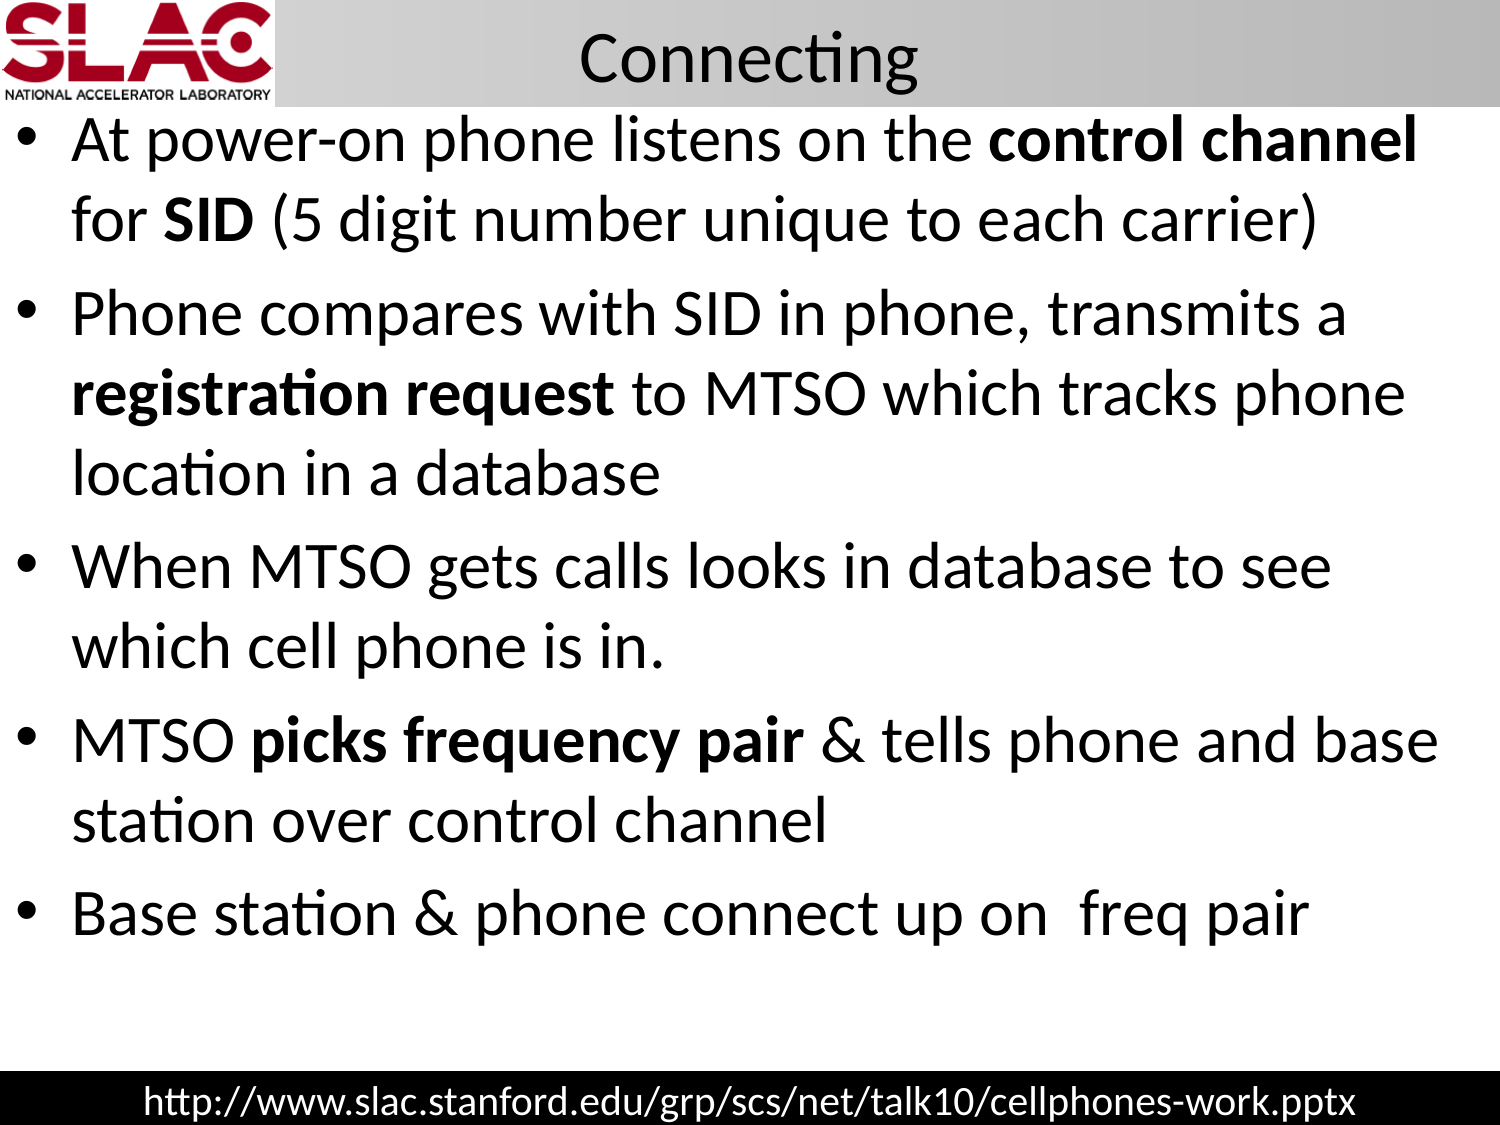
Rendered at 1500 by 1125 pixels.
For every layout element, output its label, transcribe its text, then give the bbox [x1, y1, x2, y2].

list At power-on phone listens on the control channel for SID (5 digit number unique to each carrier) Phone compares with SID in phone, transmits a registration request to MTSO which tracks phone location in a database When MTSO gets calls looks in database to see which cell phone is in. MTSO picks frequency pair & tells phone and base station over control channel Base station & phone connect up on freq pair [0, 87, 1500, 1005]
picture [0, 0, 75, 87]
title Connecting [75, 0, 1425, 87]
